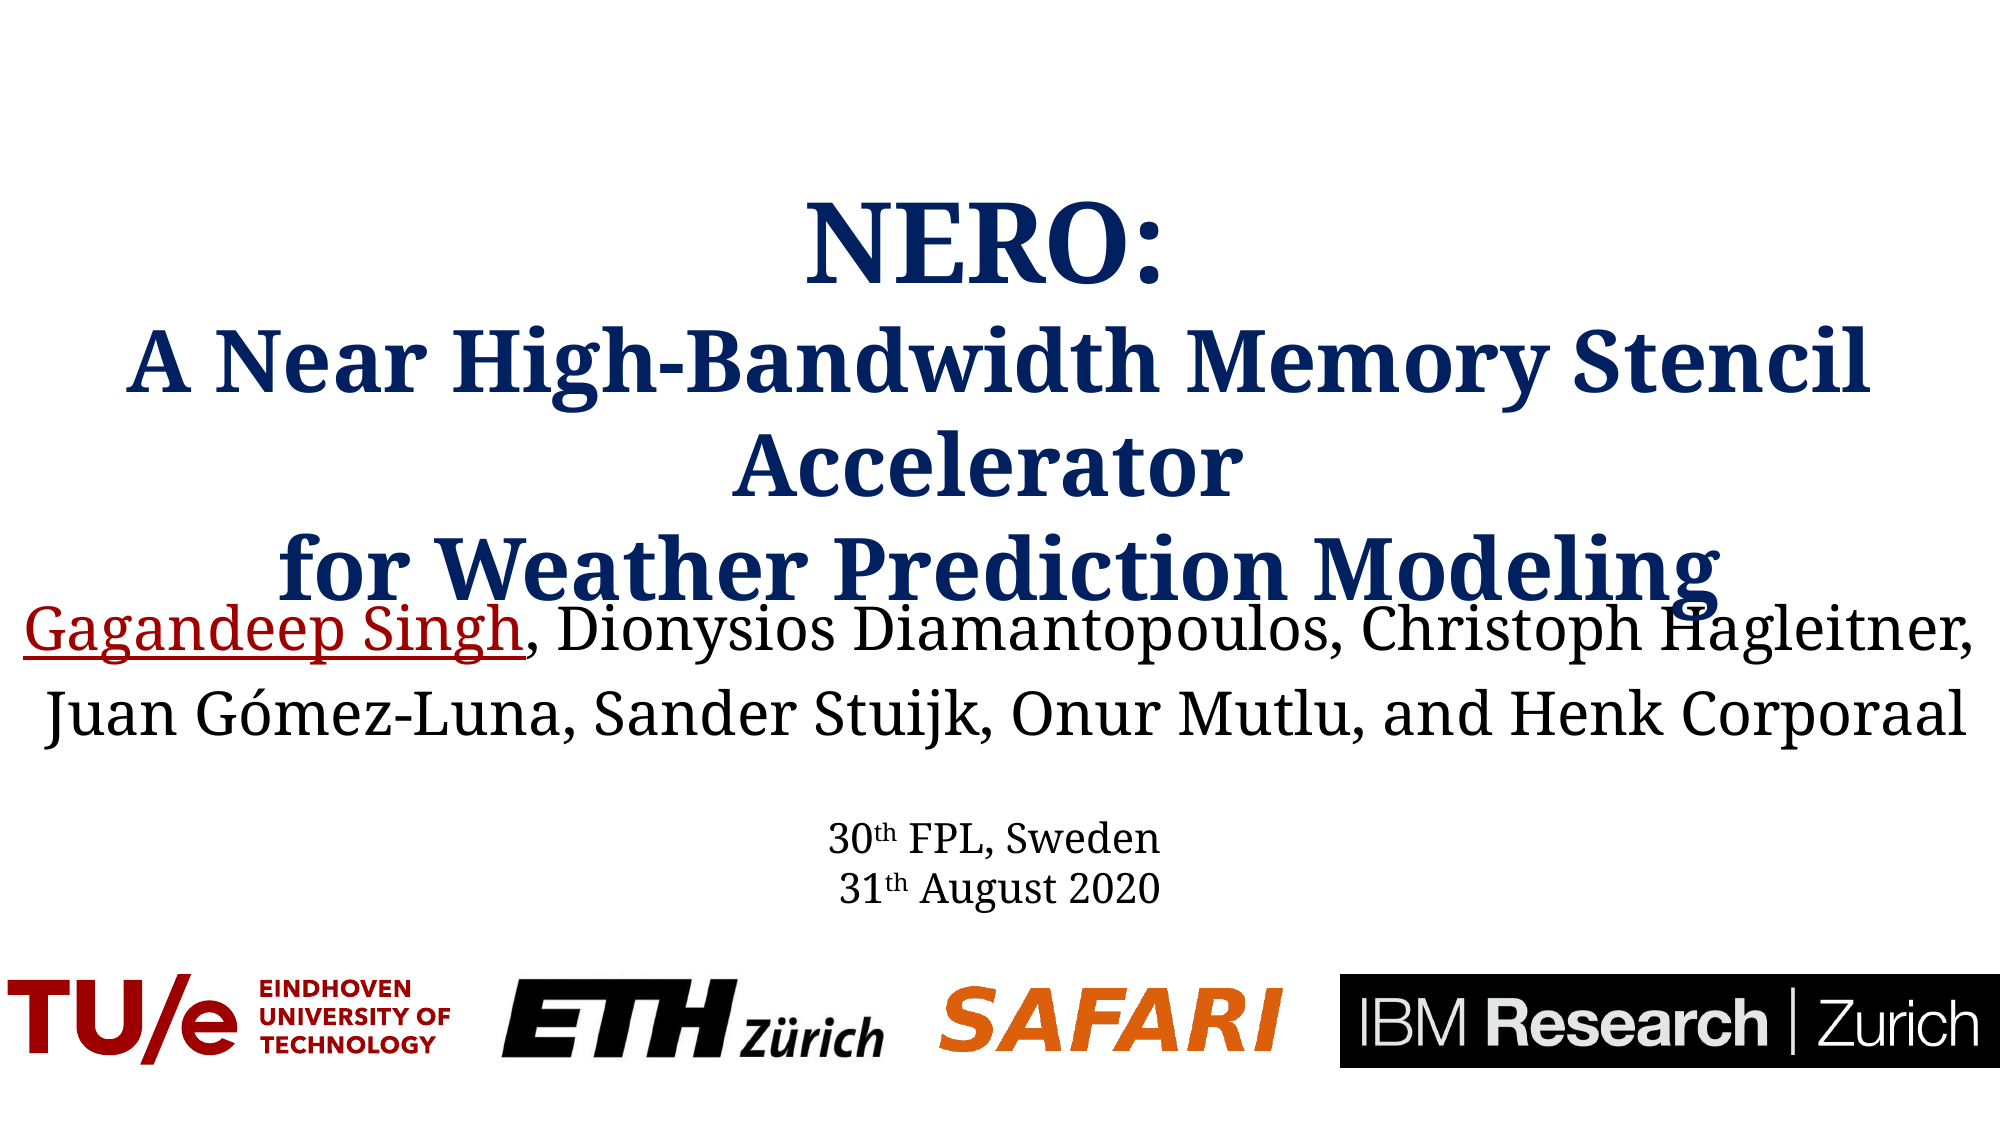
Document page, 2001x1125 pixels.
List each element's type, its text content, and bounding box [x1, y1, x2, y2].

text_box NERO: A Near High-Bandwidth Memory Stencil Accelerator for Weather Prediction Modeling [0, 163, 2000, 625]
text_box 30th FPL, Sweden 31th August 2020 [812, 804, 1187, 920]
picture [457, 965, 927, 1071]
picture [1340, 974, 2000, 1068]
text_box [0, 951, 490, 1088]
subtitle Gagandeep Singh, Dionysios Diamantopoulos, Christoph Hagleitner, Juan Gómez-Luna, Sander Stuijk, Onur Mutlu, and Henk Corporaal [0, 625, 2000, 863]
picture [939, 986, 1283, 1052]
